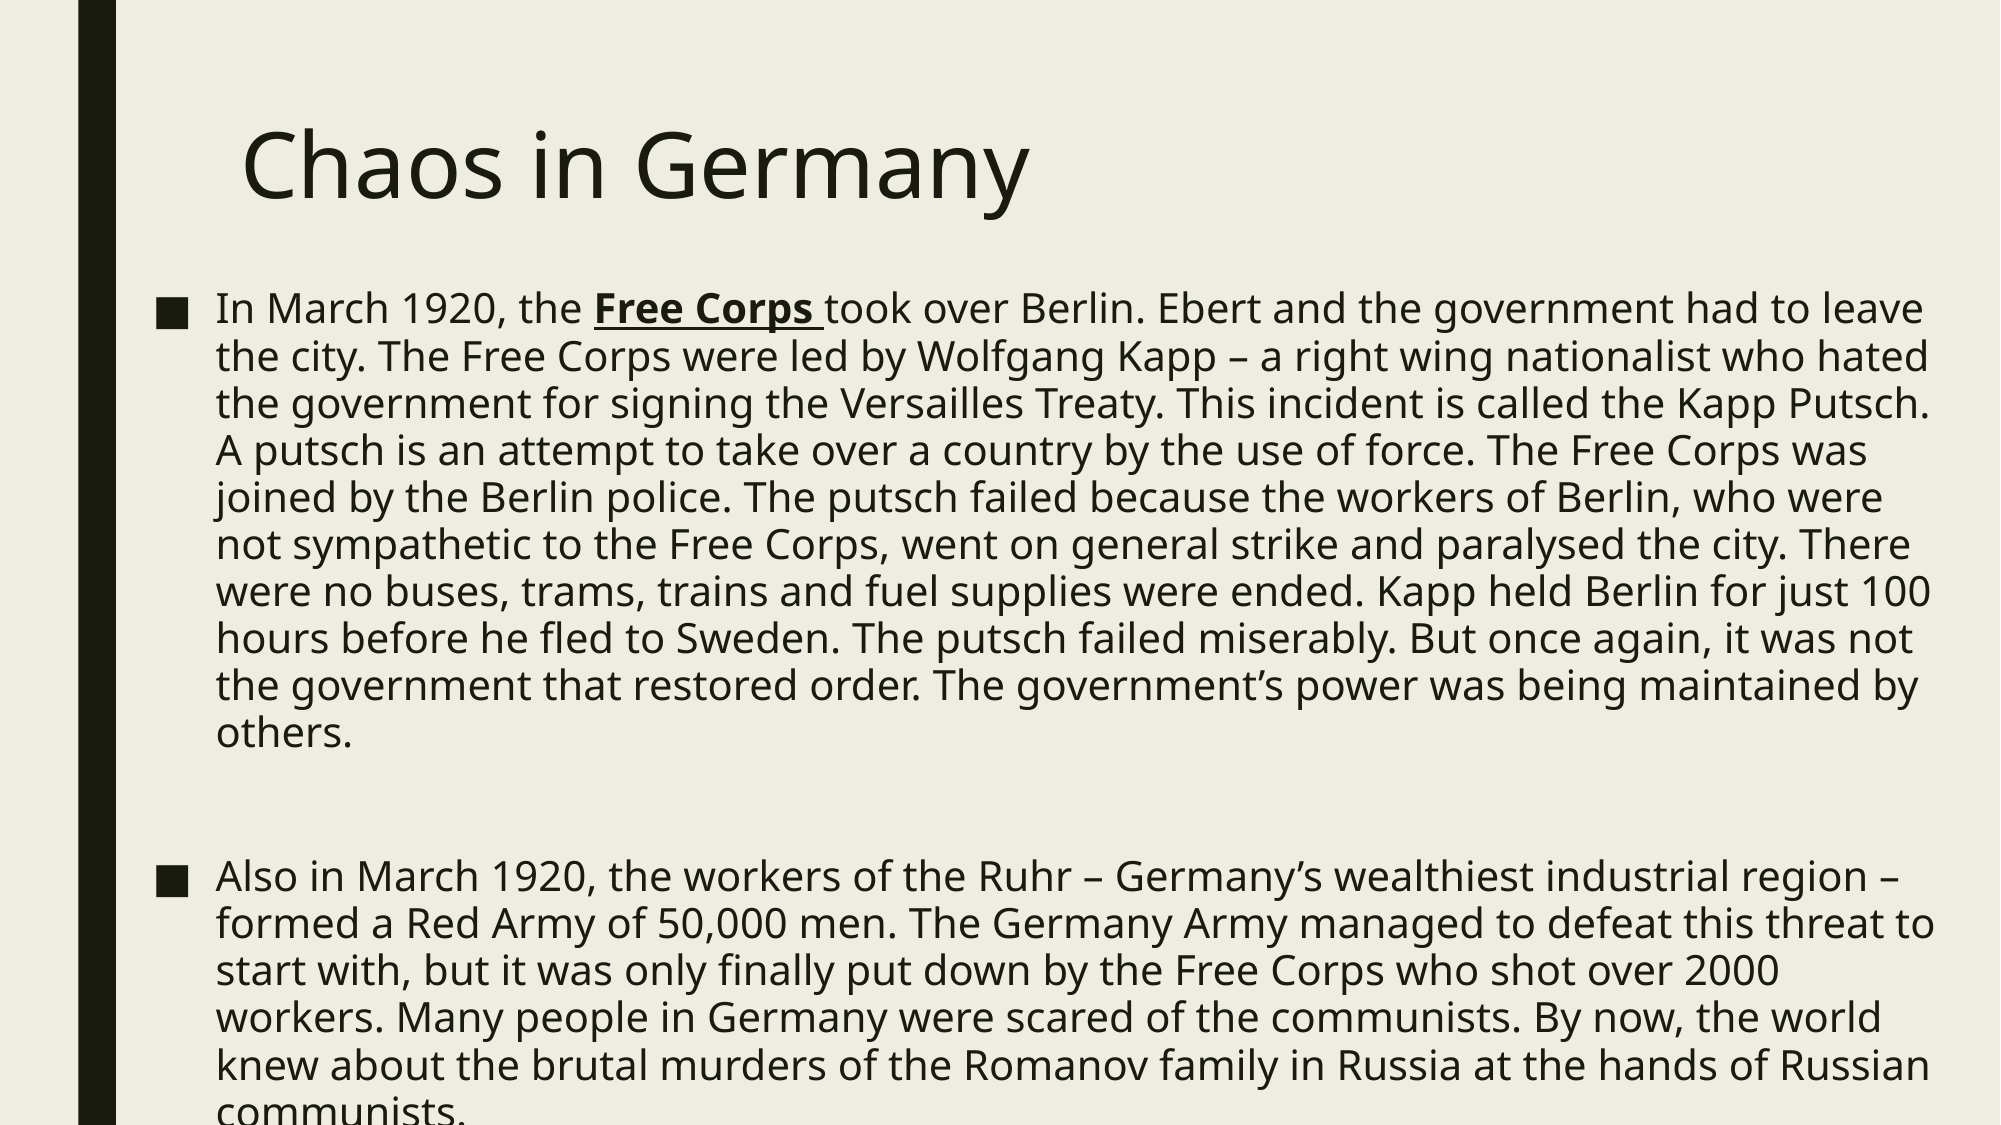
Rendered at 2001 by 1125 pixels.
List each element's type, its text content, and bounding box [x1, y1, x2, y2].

list In March 1920, the Free Corps took over Berlin. Ebert and the government had to leave the city. The Free Corps were led by Wolfgang Kapp – a right wing nationalist who hated the government for signing the Versailles Treaty. This incident is called the Kapp Putsch. A putsch is an attempt to take over a country by the use of force. The Free Corps was joined by the Berlin police. The putsch failed because the workers of Berlin, who were not sympathetic to the Free Corps, went on general strike and paralysed the city. There were no buses, trams, trains and fuel supplies were ended. Kapp held Berlin for just 100 hours before he fled to Sweden. The putsch failed miserably. But once again, it was not the government that restored order. The government’s power was being maintained by others. Also in March 1920, the workers of the Ruhr – Germany’s wealthiest industrial region – formed a Red Army of 50,000 men. The Germany Army managed to defeat this threat to start with, but it was only finally put down by the Free Corps who shot over 2000 workers. Many people in Germany were scared of the communists. By now, the world knew about the brutal murders of the Romanov family in Russia at the hands of Russian communists. [137, 278, 1956, 1125]
title Chaos in Germany [225, 112, 1800, 278]
